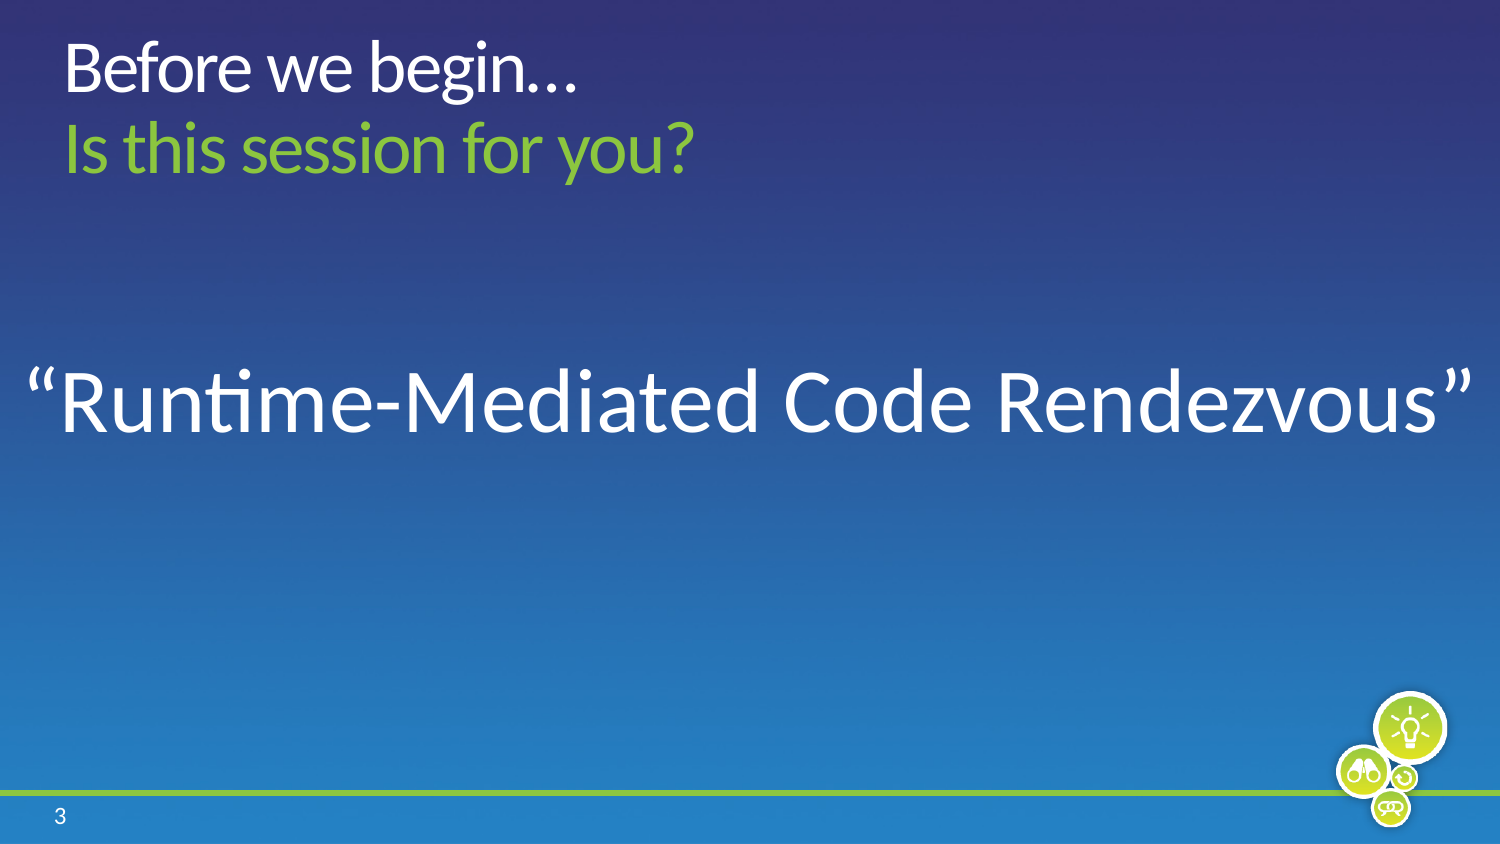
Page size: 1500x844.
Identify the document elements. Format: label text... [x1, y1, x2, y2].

list “Runtime-Mediated Code Rendezvous” [0, 353, 1500, 455]
picture [0, 0, 1500, 353]
title Before we begin… Is this session for you? [63, 28, 1438, 192]
picture [0, 455, 1500, 844]
